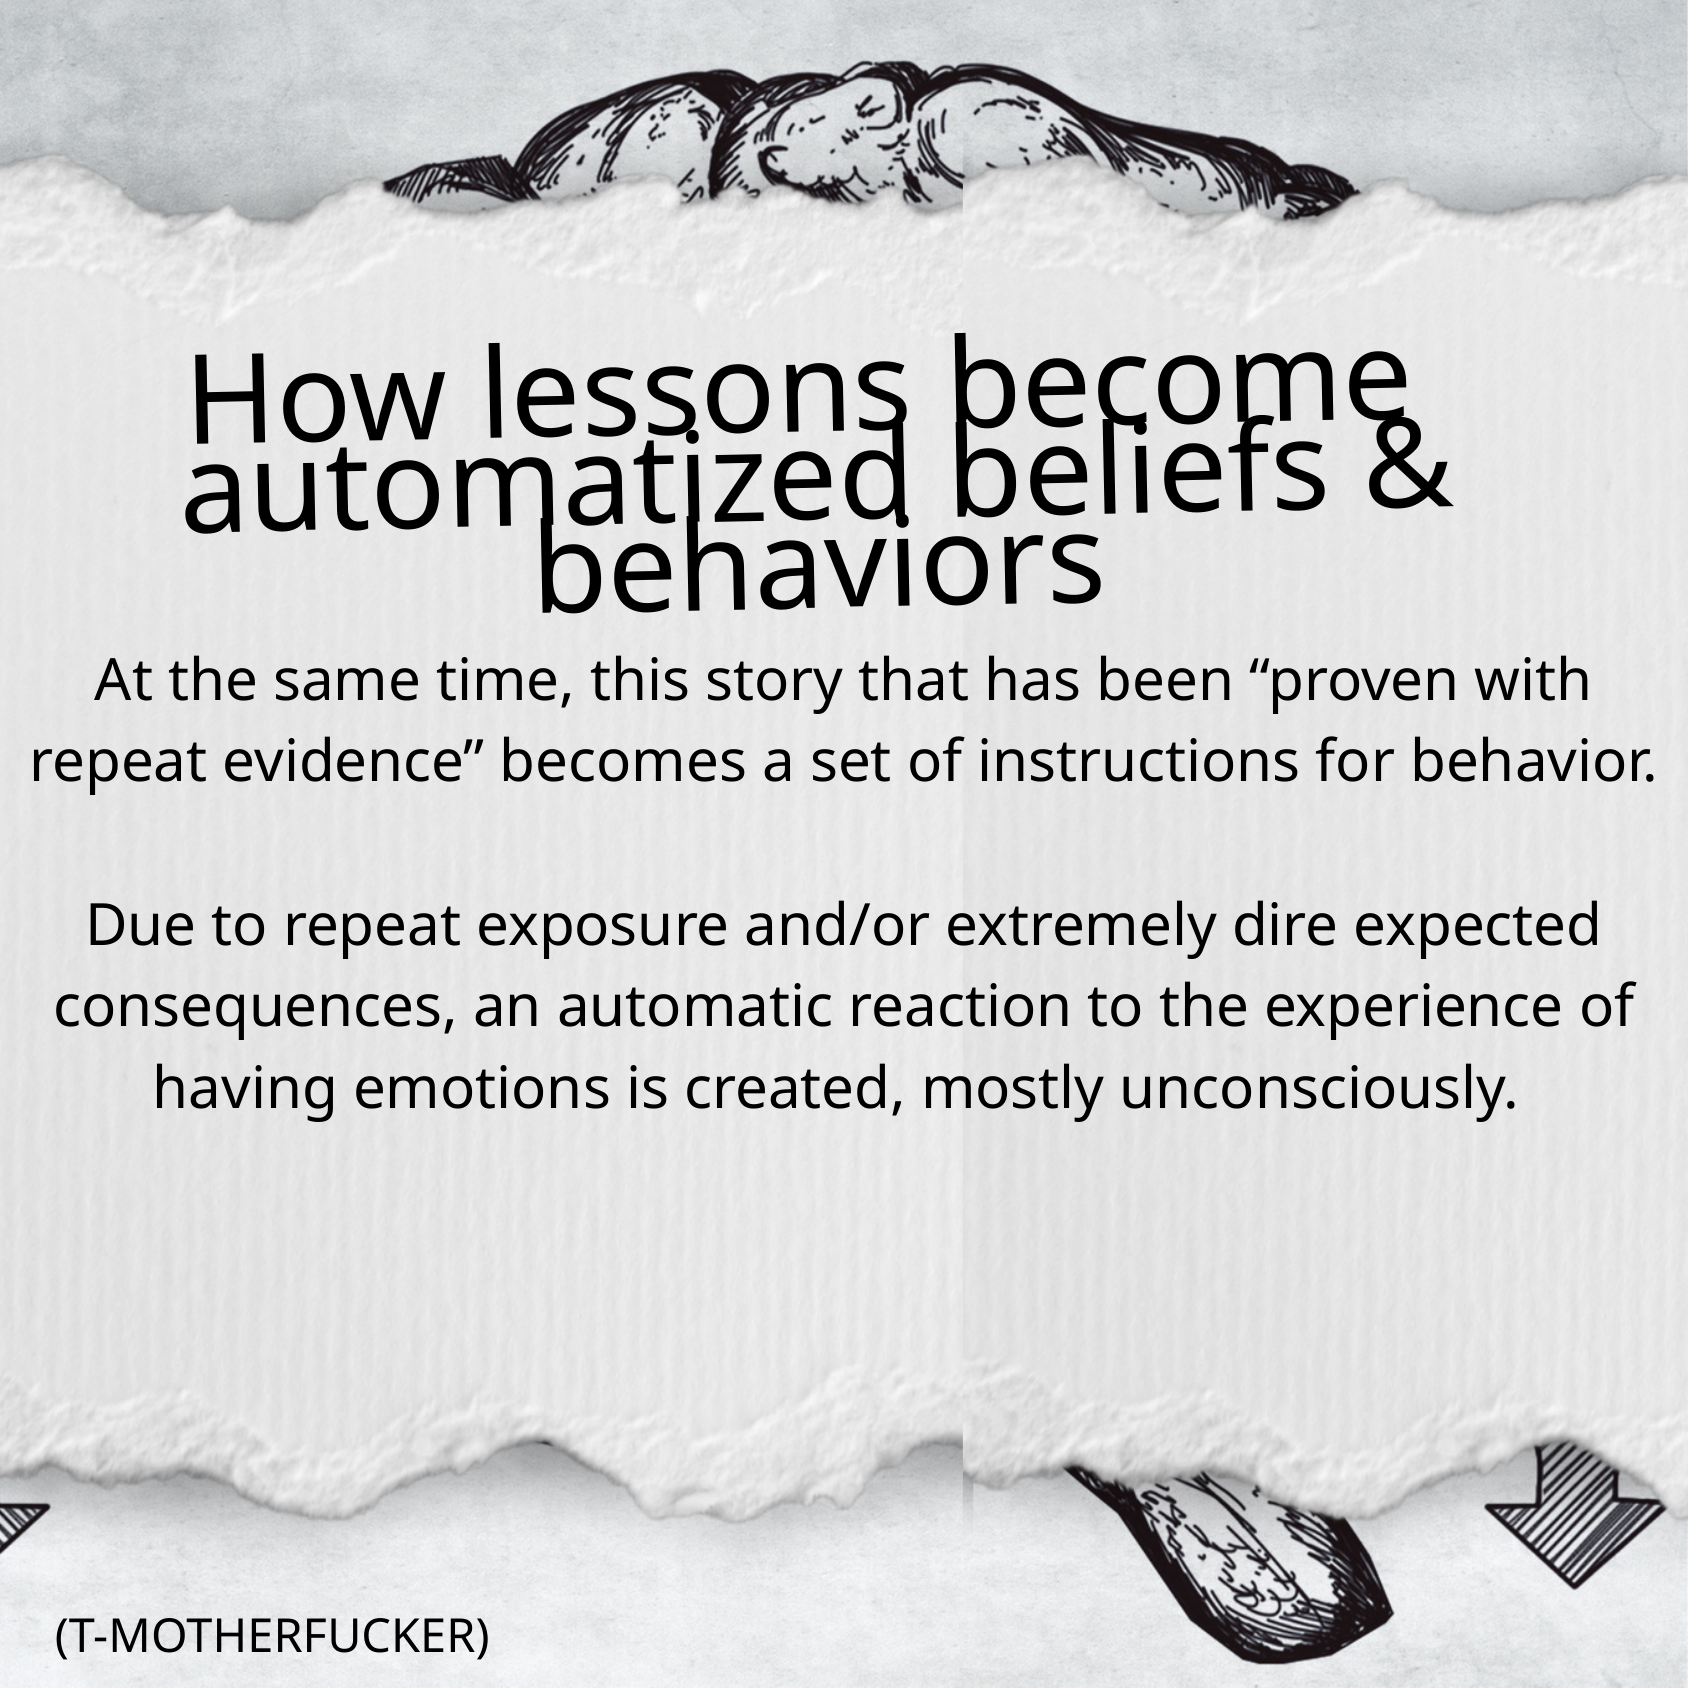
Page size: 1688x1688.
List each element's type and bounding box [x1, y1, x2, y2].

text_box [0, 0, 1688, 89]
text_box [0, 90, 1688, 1688]
